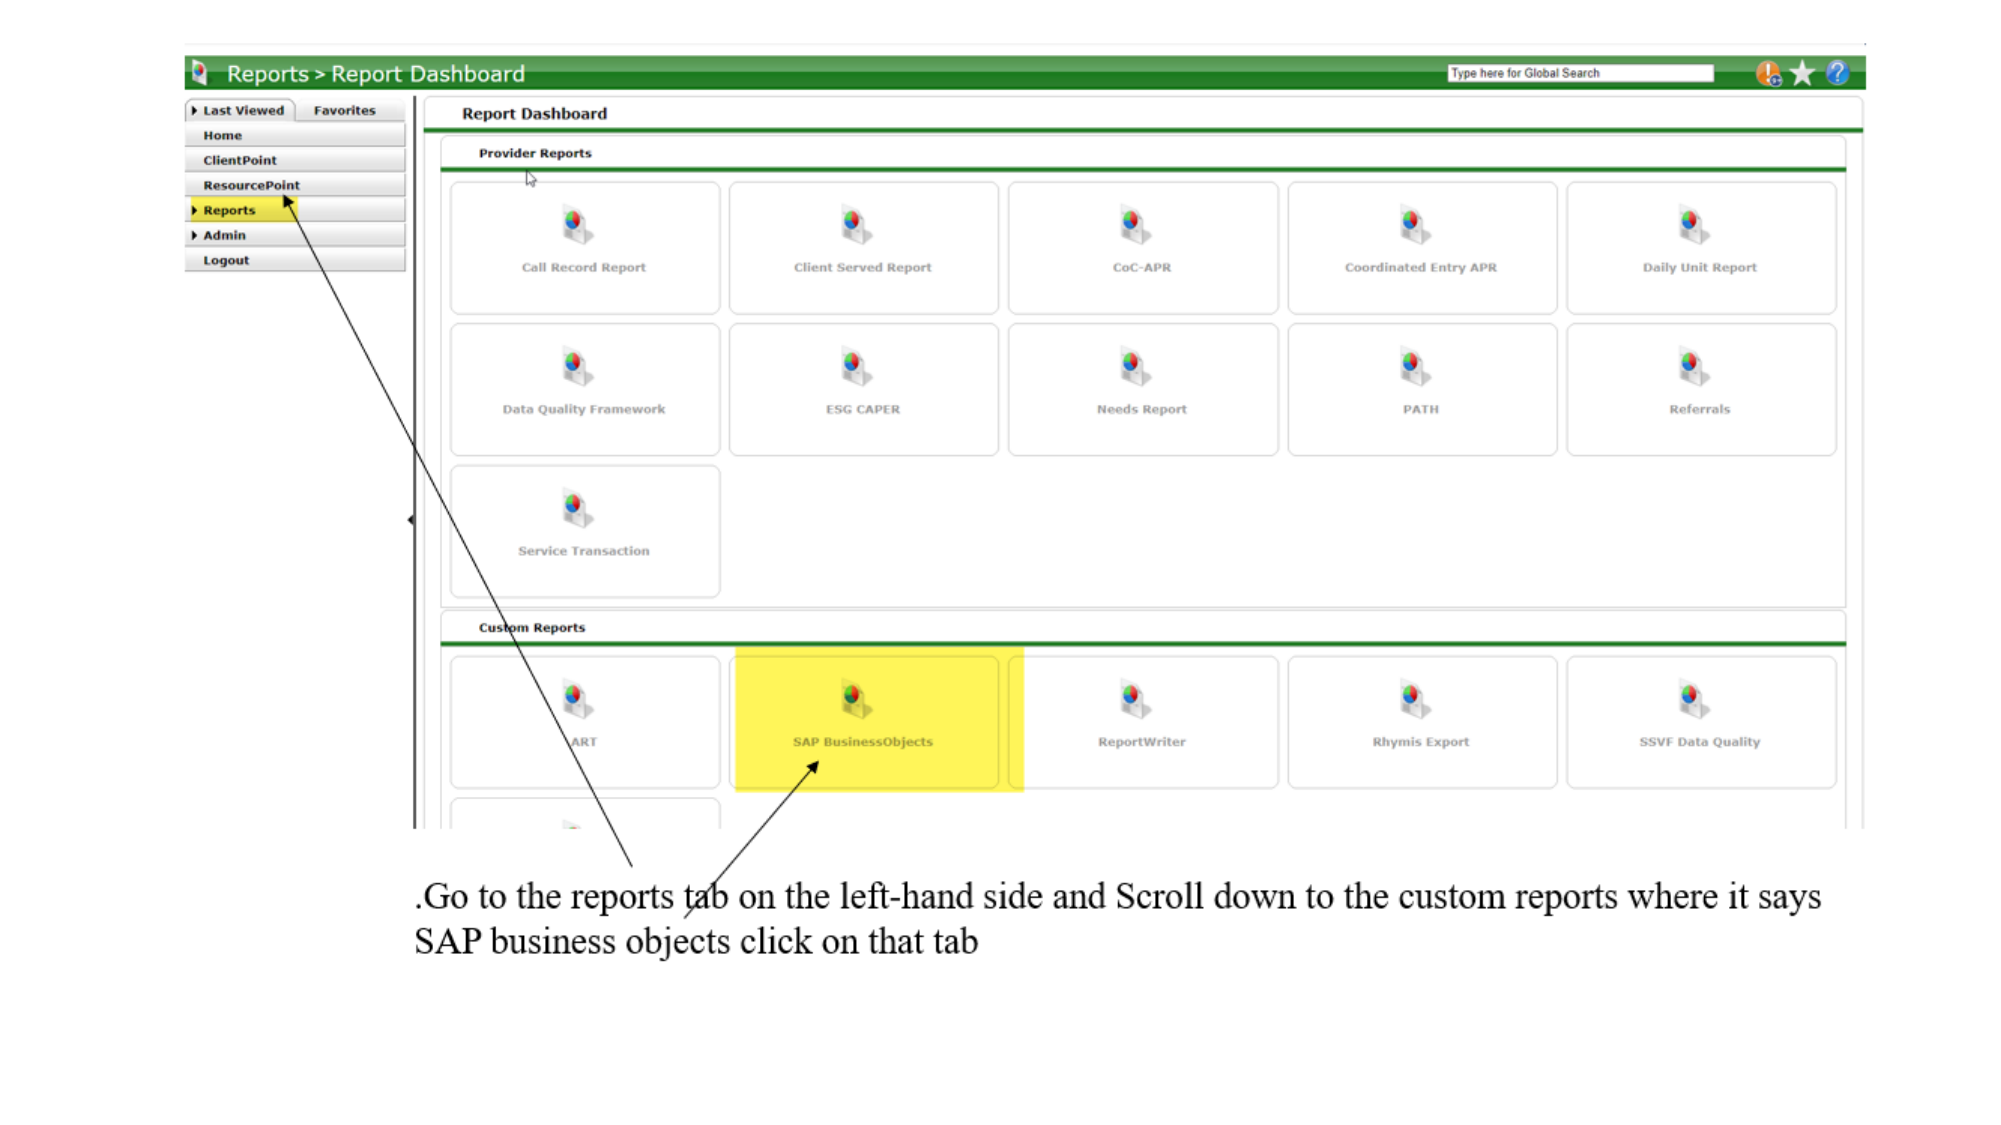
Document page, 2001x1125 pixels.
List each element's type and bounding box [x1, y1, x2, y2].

picture [134, 24, 2000, 1101]
